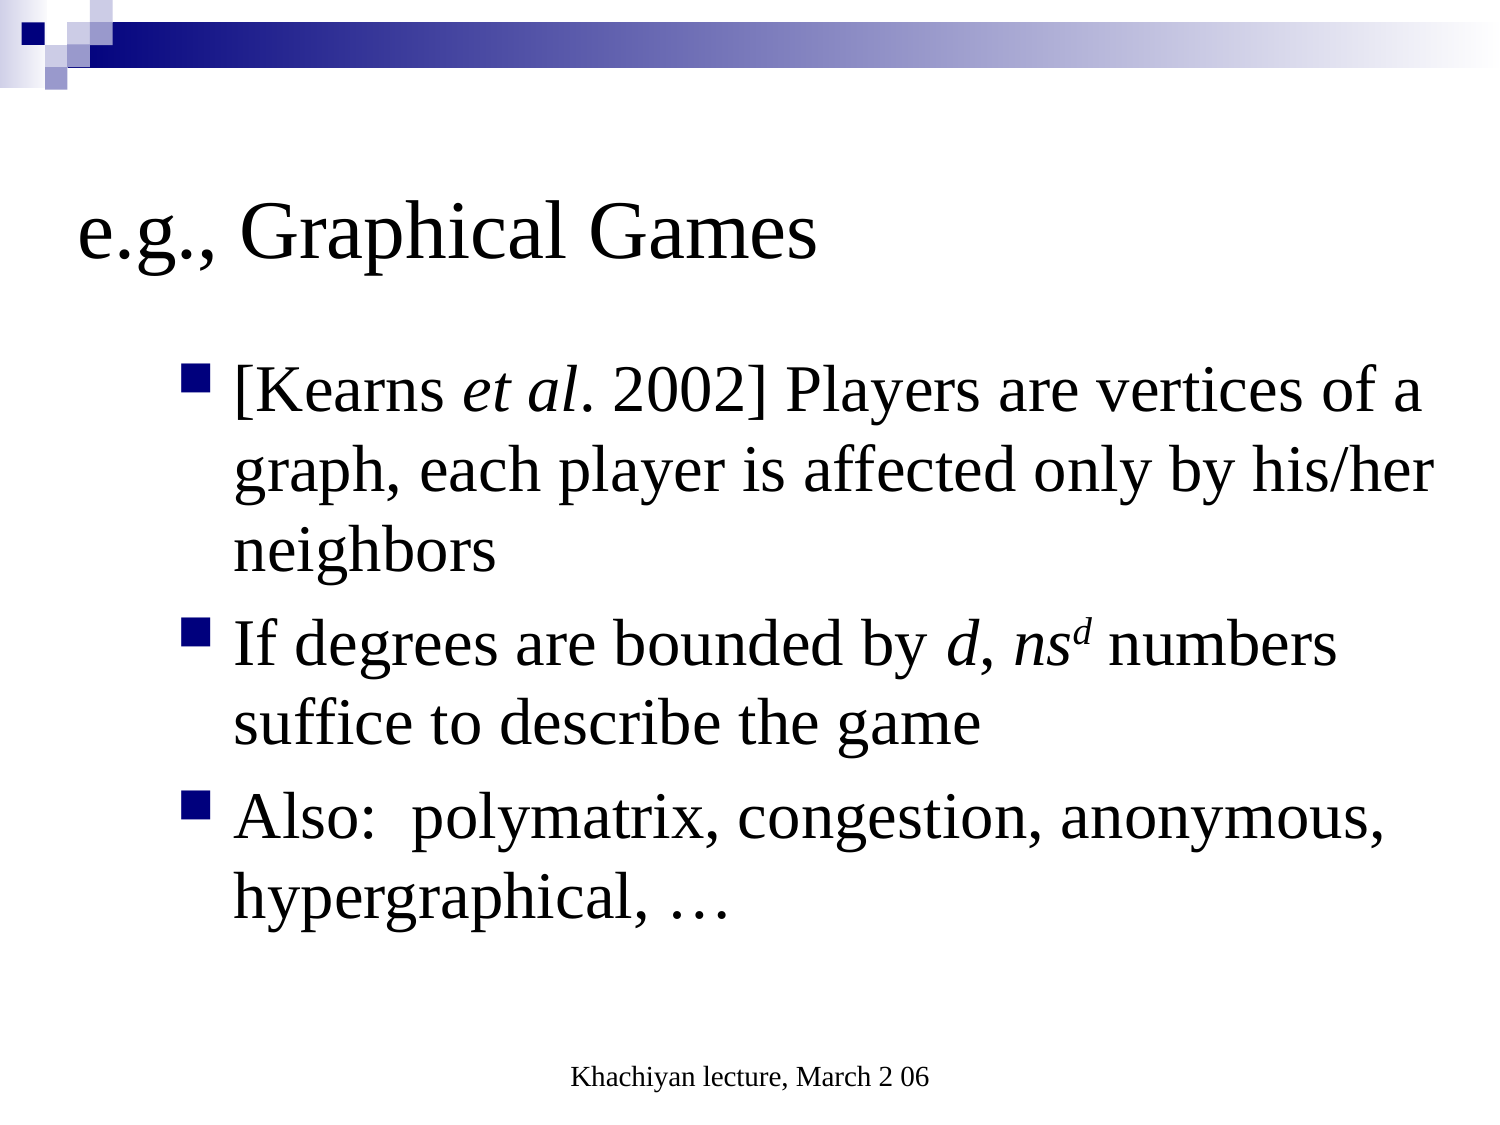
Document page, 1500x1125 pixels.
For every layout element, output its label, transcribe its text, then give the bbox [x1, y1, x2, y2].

list [Kearns et al. 2002] Players are vertices of a graph, each player is affected only by his/her neighbors If degrees are bounded by d, nsd numbers suffice to describe the game Also: polymatrix, congestion, anonymous, hypergraphical, … [162, 337, 1500, 975]
title e.g., Graphical Games [62, 112, 1413, 338]
footer Khachiyan lecture, March 2 06 [512, 1024, 988, 1101]
